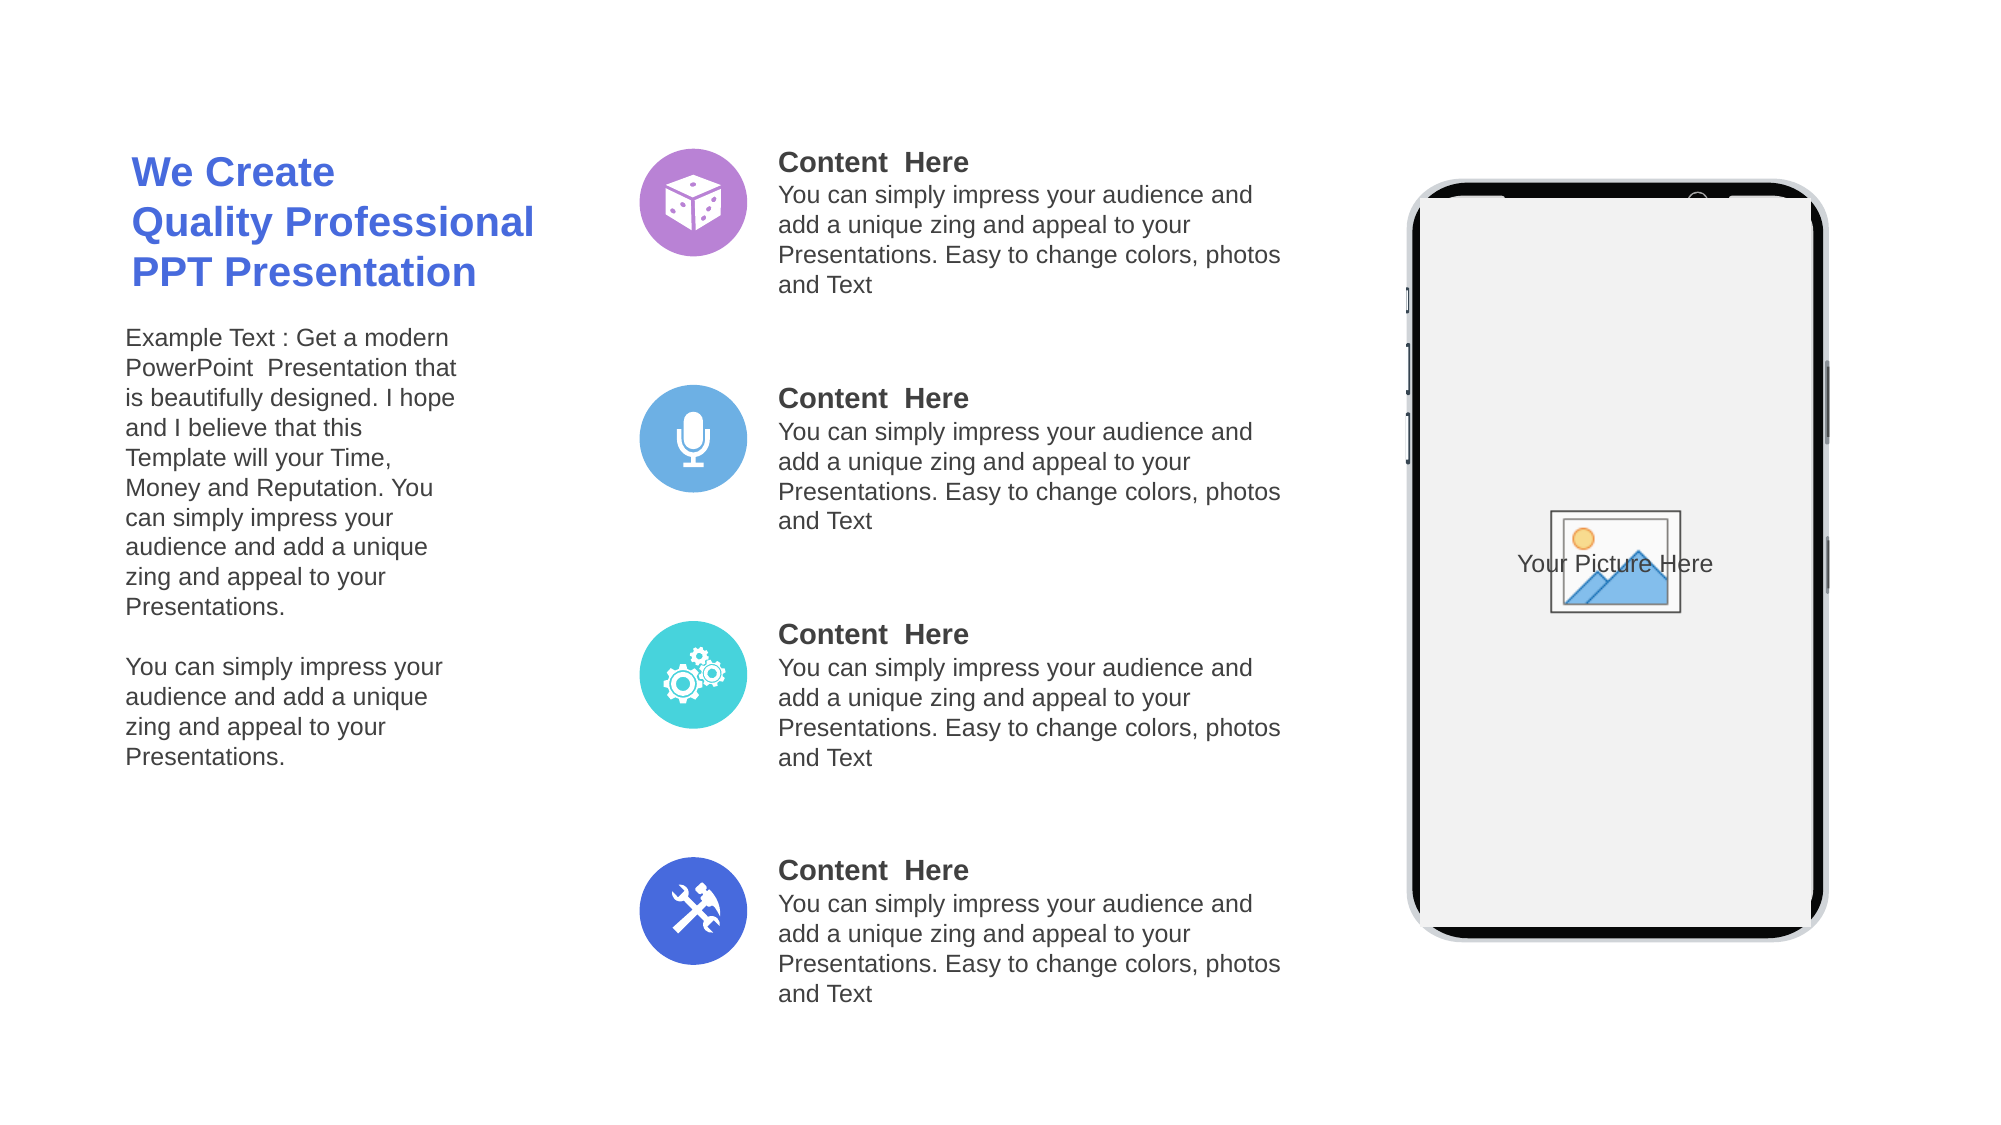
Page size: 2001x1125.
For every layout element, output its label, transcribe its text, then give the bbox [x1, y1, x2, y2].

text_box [639, 135, 1316, 278]
text_box We Create Quality Professional PPT Presentation [125, 144, 567, 296]
picture [1420, 197, 1812, 928]
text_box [639, 371, 1316, 514]
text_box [639, 607, 1316, 750]
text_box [639, 843, 1316, 987]
text_box Example Text : Get a modern PowerPoint Presentation that is beautifully designed. I hope and I believe that this Template will your Time, Money and Reputation. You can simply impress your audience and add a unique zing and appeal to your Presentations. You can simply impress your audience and add a unique zing and appeal to your Presentations. [110, 313, 483, 778]
